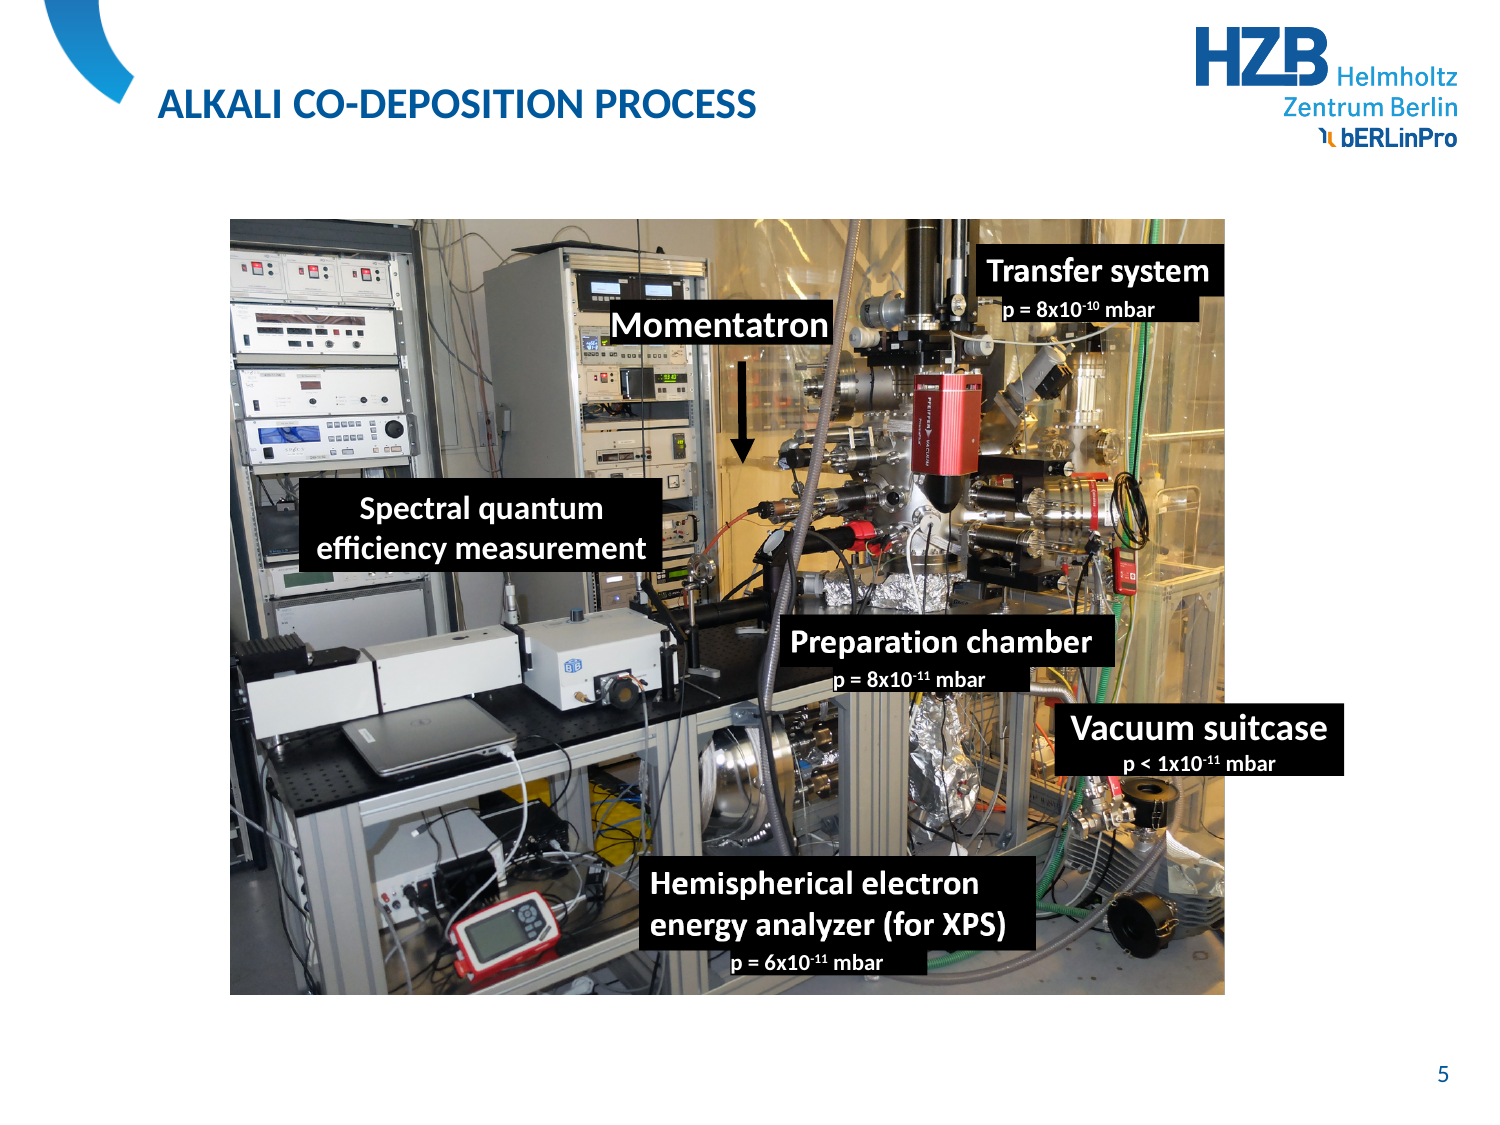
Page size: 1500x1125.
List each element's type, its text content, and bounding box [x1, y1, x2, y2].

picture [0, 0, 1500, 109]
list Alkali Co-Deposition Process [157, 69, 1500, 125]
picture [229, 219, 1231, 995]
text_box Vacuum suitcase p < 1x10-11 mbar [1236, 703, 1345, 776]
slide_number 5 [1376, 1042, 1465, 1103]
picture [1152, 125, 1500, 191]
